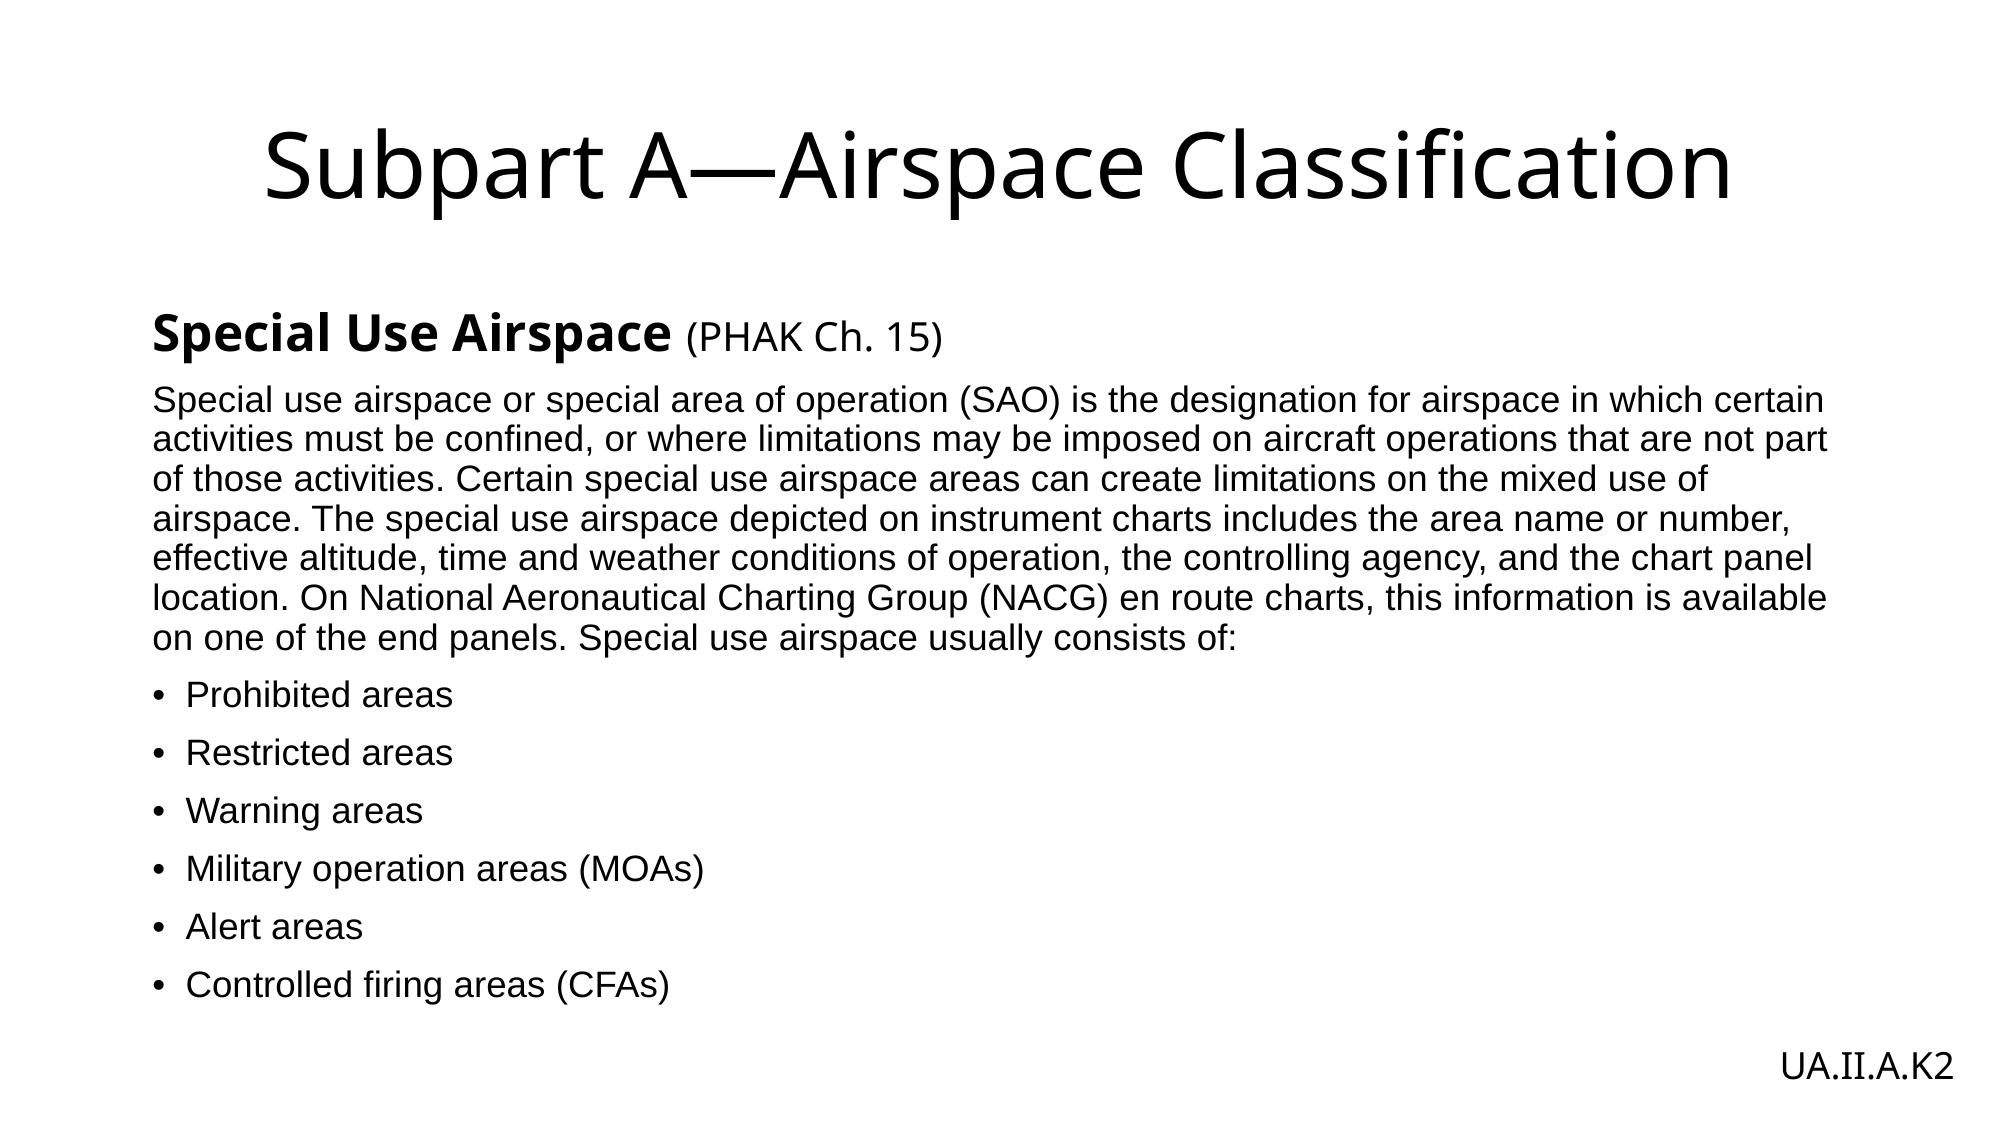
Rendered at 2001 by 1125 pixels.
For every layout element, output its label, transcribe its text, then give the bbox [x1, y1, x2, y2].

title Subpart A—Airspace Classification [137, 59, 1863, 278]
text_box UA.II.A.K2 [1764, 1034, 1970, 1095]
list Special Use Airspace (PHAK Ch. 15) Special use airspace or special area of operation (SAO) is the designation for airspace in which certain activities must be confined, or where limitations may be imposed on aircraft operations that are not part of those activities. Certain special use airspace areas can create limitations on the mixed use of airspace. The special use airspace depicted on instrument charts includes the area name or number, effective altitude, time and weather conditions of operation, the controlling agency, and the chart panel location. On National Aeronautical Charting Group (NACG) en route charts, this information is available on one of the end panels. Special use airspace usually consists of: • Prohibited areas • Restricted areas • Warning areas • Military operation areas (MOAs) • Alert areas • Controlled firing areas (CFAs) [137, 299, 1863, 1014]
